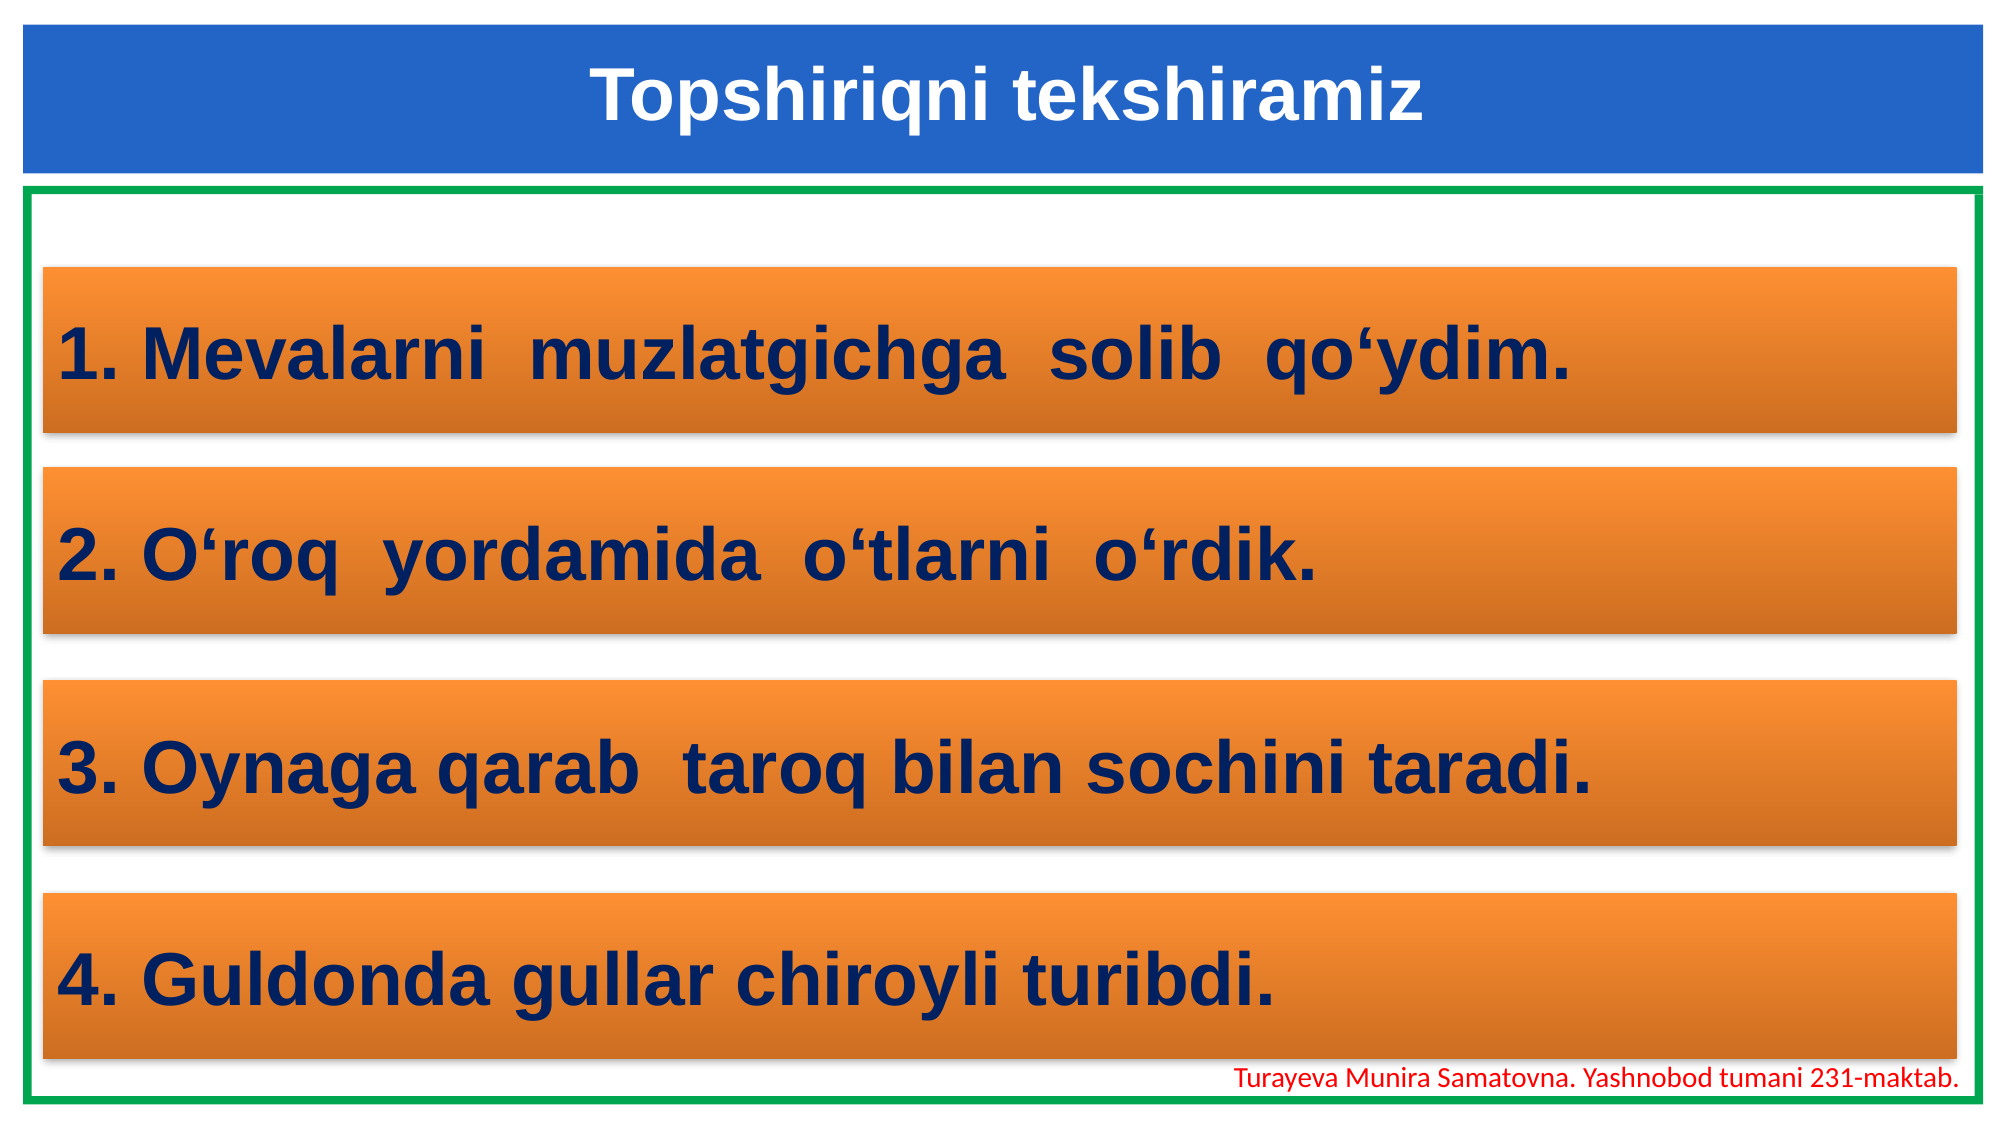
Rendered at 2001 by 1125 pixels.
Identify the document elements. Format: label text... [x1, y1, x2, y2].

text_box 3. Oynaga qarab taroq bilan sochini taradi. [43, 680, 1957, 846]
text_box 4. Guldonda gullar chiroyli turibdi. [43, 893, 1957, 1059]
text_box 1. Mevalarni muzlatgichga solib qo‘ydim. [43, 267, 1957, 433]
text_box 2. O‘roq yordamida o‘tlarni o‘rdik. [43, 467, 1957, 634]
footer Turayeva Munira Samatovna. Yashnobod tumani 231-maktab. [1212, 1058, 1982, 1094]
text_box Topshiriqni tekshiramiz [112, 43, 1923, 137]
